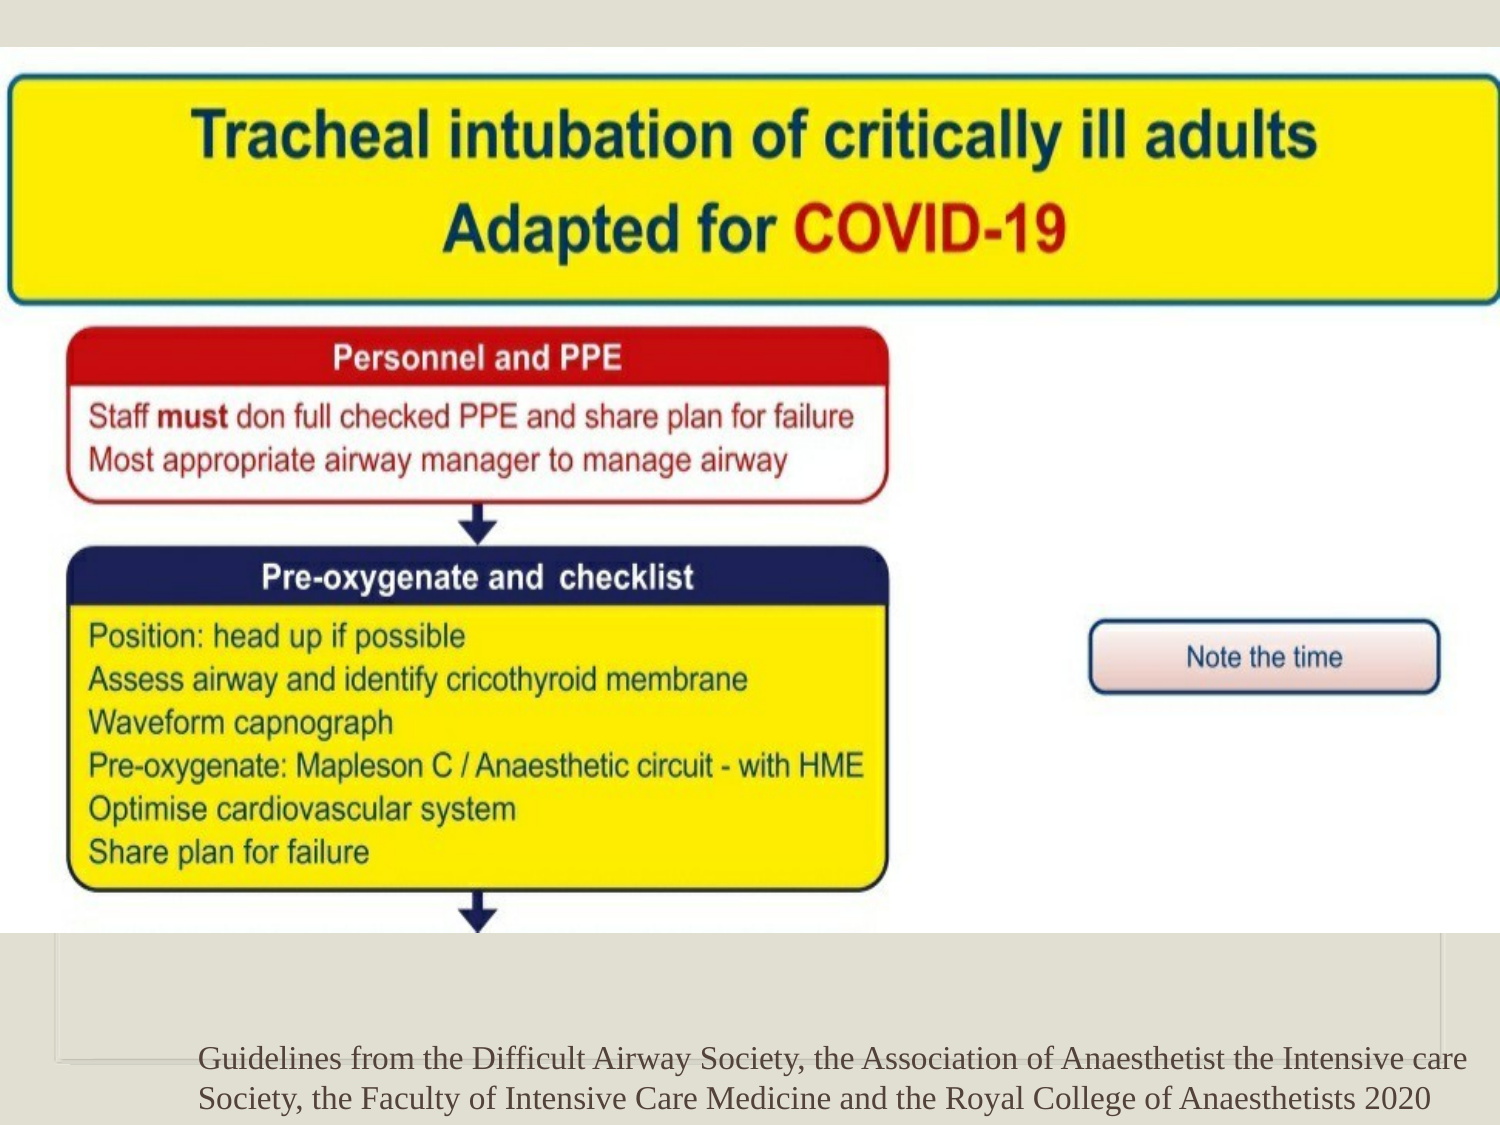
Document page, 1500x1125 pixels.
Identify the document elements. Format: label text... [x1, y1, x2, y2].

text_box Guidelines from the Difficult Airway Society, the Association of Anaesthetist the Intensive care Society, the Faculty of Intensive Care Medicine and the Royal College of Anaesthetists 2020 [183, 1029, 1486, 1124]
picture [0, 0, 1500, 1125]
